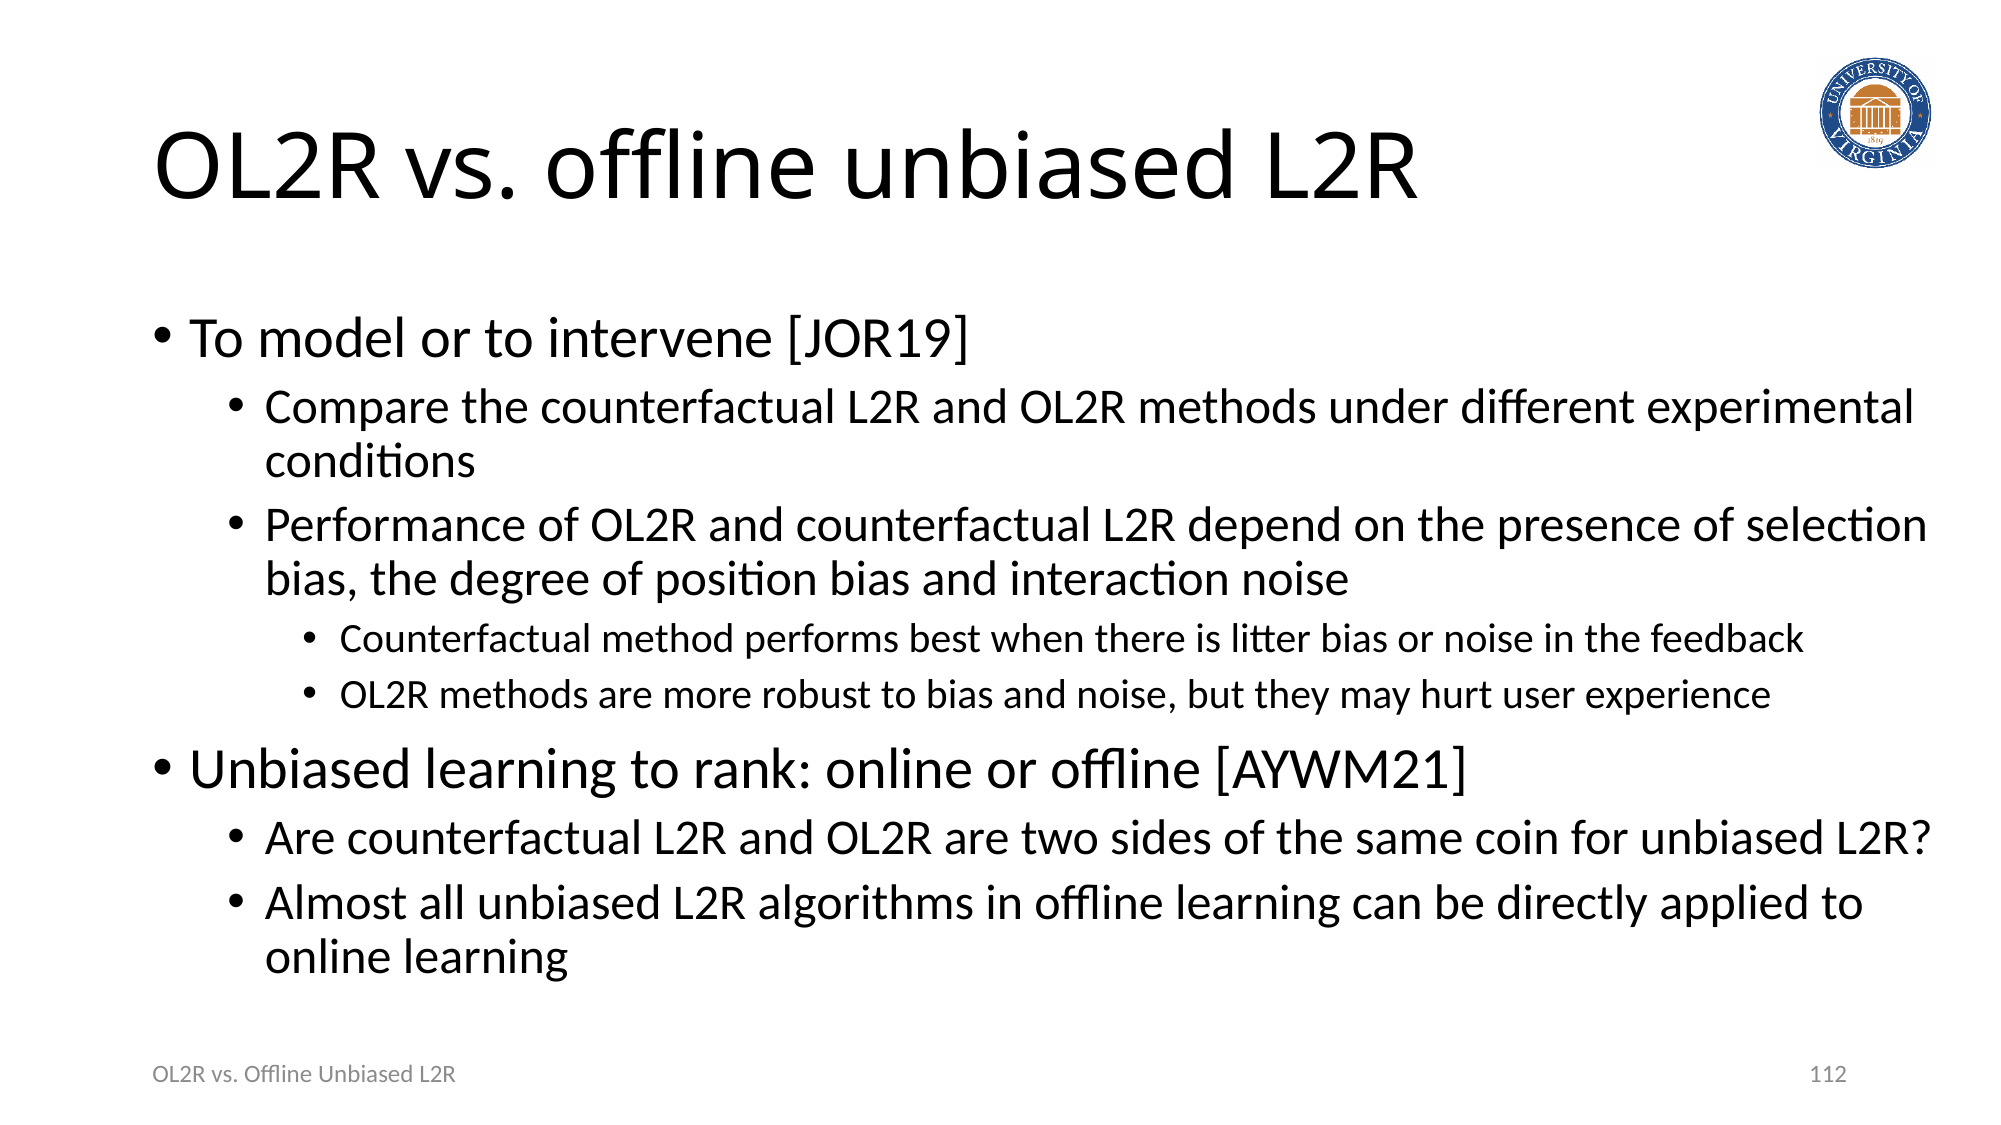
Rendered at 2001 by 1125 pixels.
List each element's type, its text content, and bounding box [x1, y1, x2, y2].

slide_number OL2R vs. Offline Unbiased L2R [137, 1042, 588, 1103]
picture [1816, 54, 1934, 171]
title OL2R vs. offline unbiased L2R [137, 59, 1863, 278]
list To model or to intervene [JOR19] Compare the counterfactual L2R and OL2R methods under different experimental conditions Performance of OL2R and counterfactual L2R depend on the presence of selection bias, the degree of position bias and interaction noise Counterfactual method performs best when there is litter bias or noise in the feedback OL2R methods are more robust to bias and noise, but they may hurt user experience Unbiased learning to rank: online or offline [AYWM21] Are counterfactual L2R and OL2R are two sides of the same coin for unbiased L2R? Almost all unbiased L2R algorithms in offline learning can be directly applied to online learning [137, 299, 1957, 1094]
slide_number 112 [1412, 1042, 1863, 1103]
